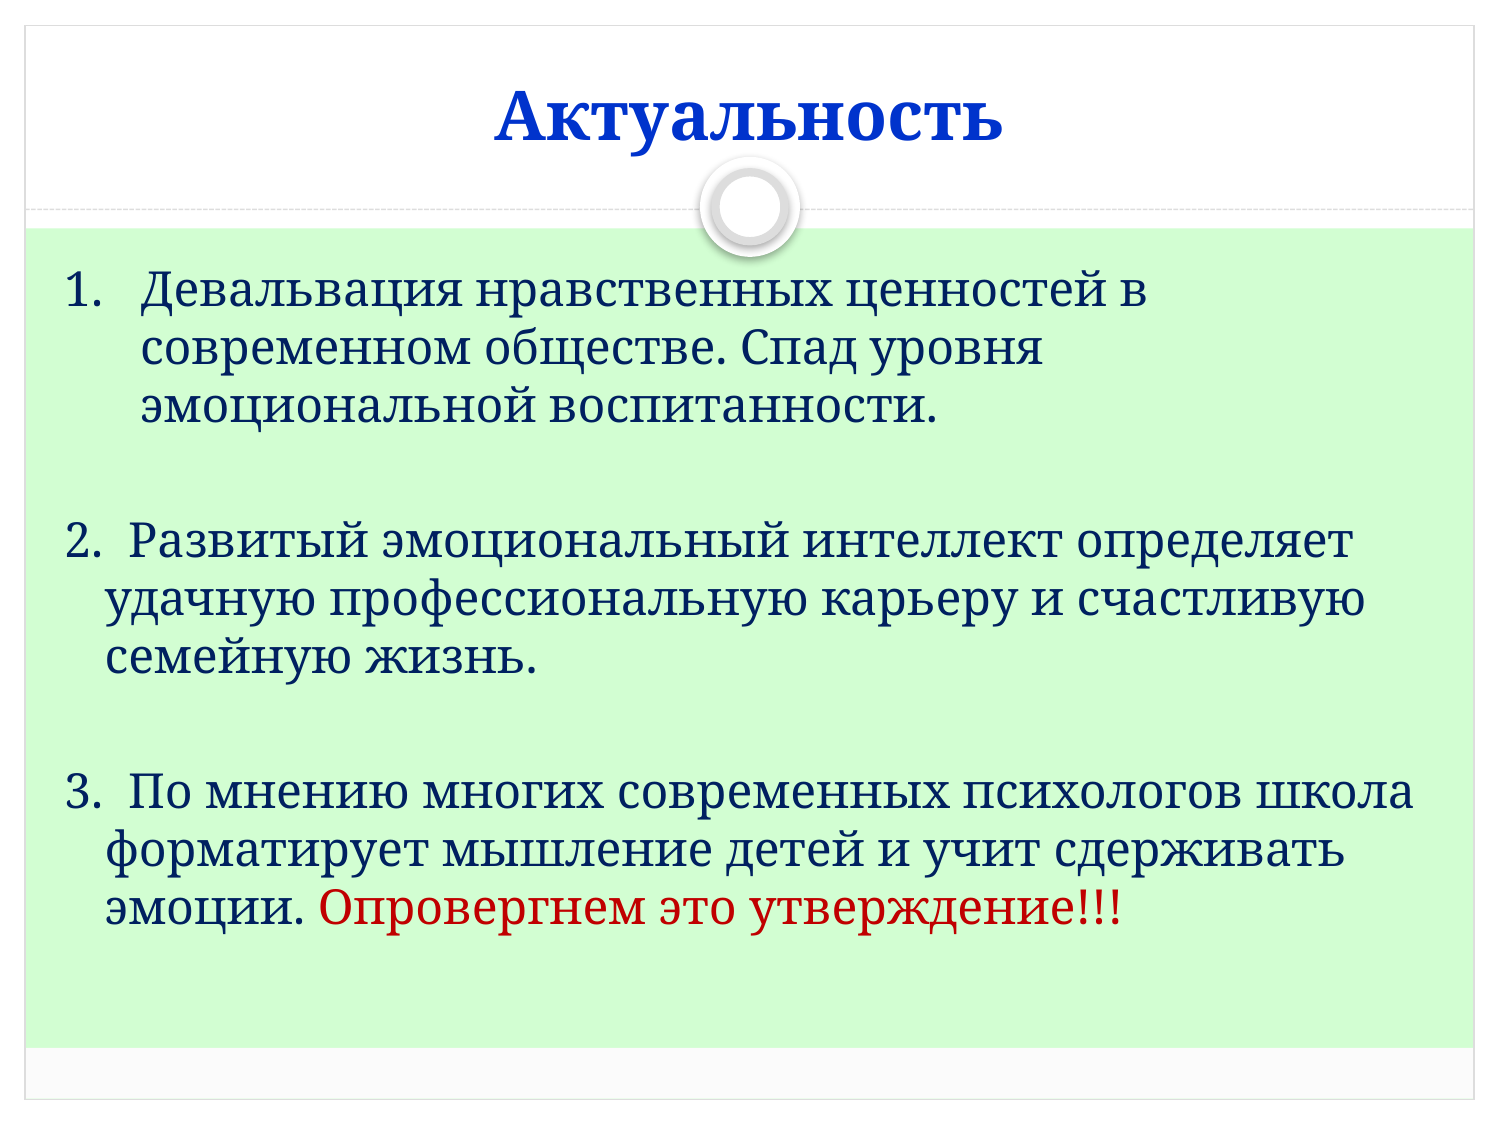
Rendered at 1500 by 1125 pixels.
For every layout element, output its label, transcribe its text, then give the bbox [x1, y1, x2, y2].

list 1. Девальвация нравственных ценностей в современном обществе. Спад уровня эмоциональной воспитанности. 2. Развитый эмоциональный интеллект определяет удачную профессиональную карьеру и счастливую семейную жизнь. 3. По мнению многих современных психологов школа форматирует мышление детей и учит сдерживать эмоции. Опровергнем это утверждение!!! [49, 250, 1445, 1001]
title Актуальность [49, 37, 1450, 162]
